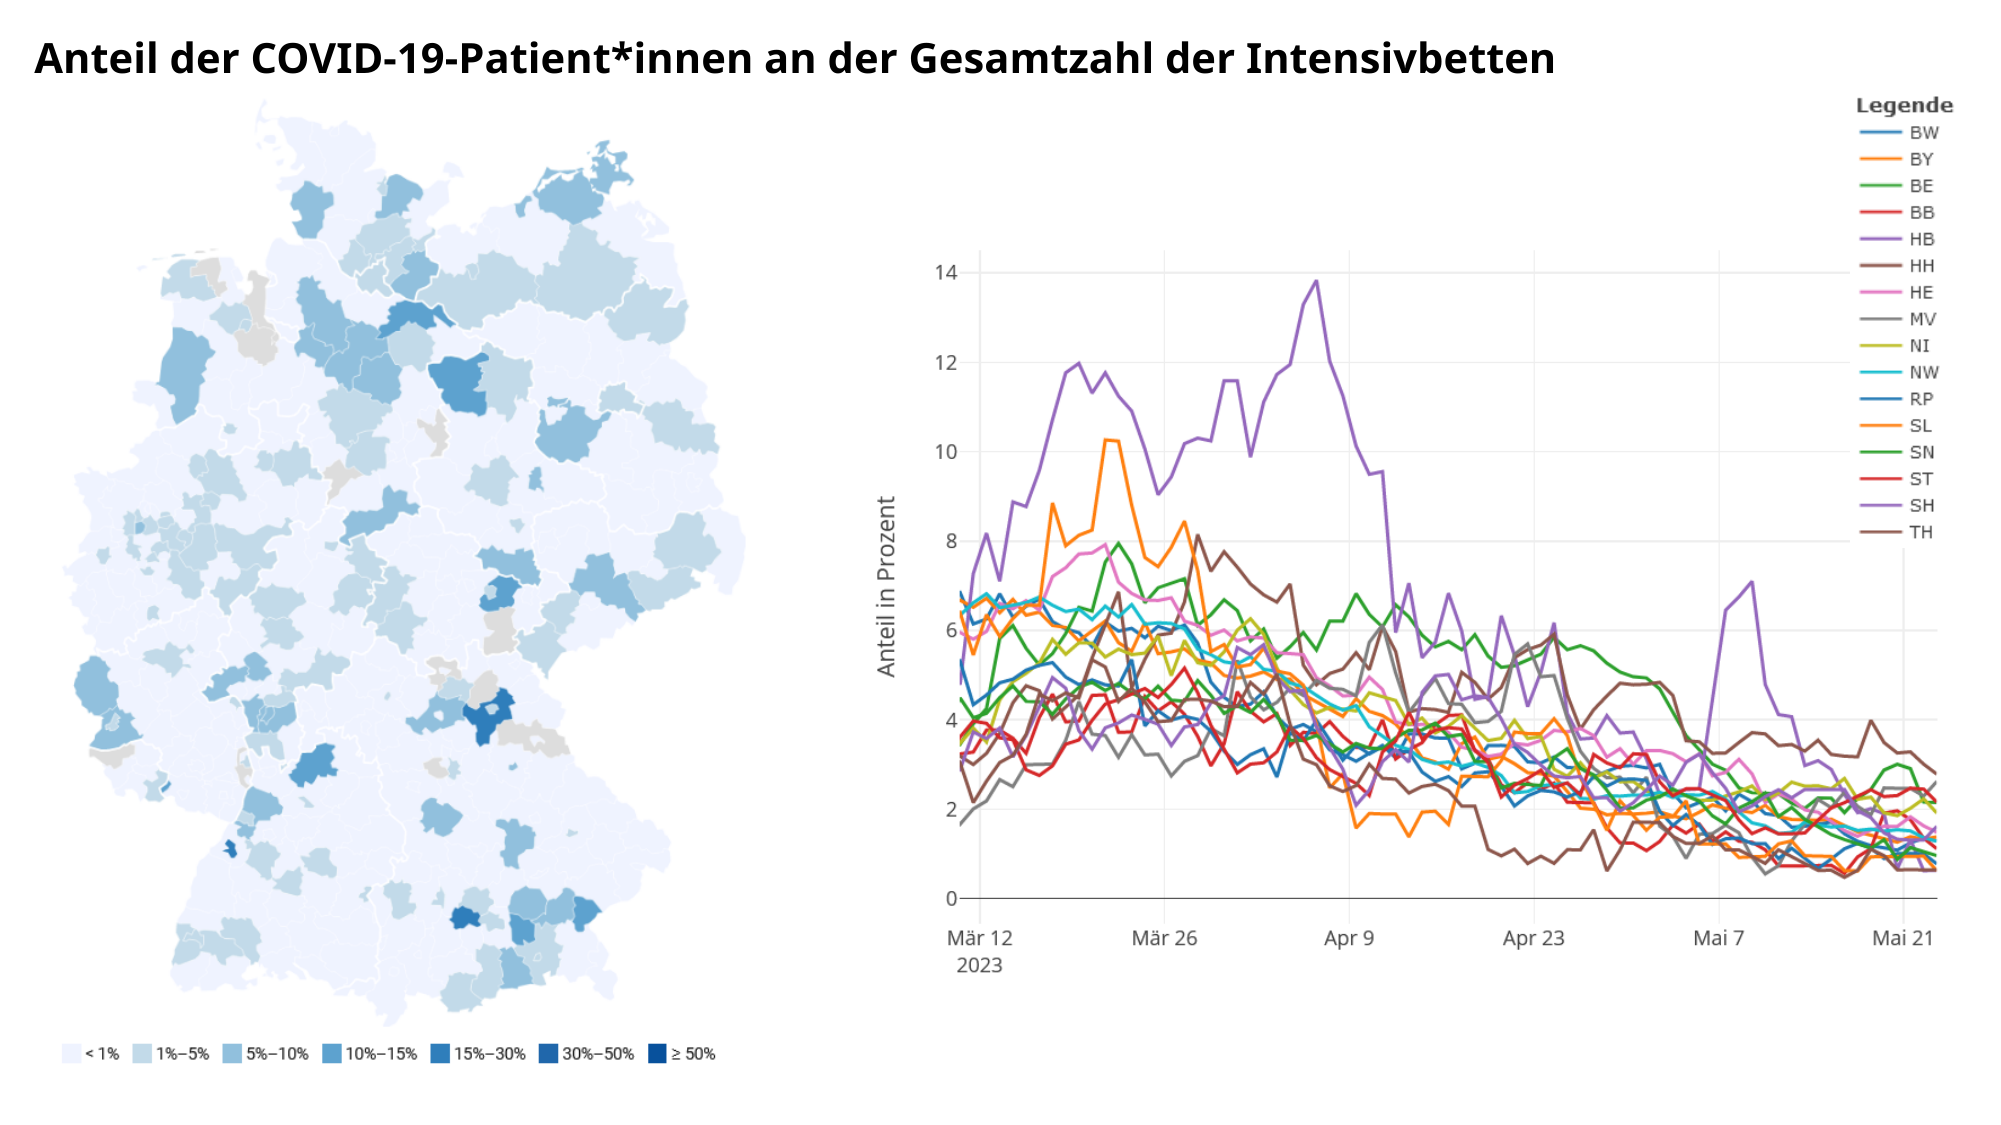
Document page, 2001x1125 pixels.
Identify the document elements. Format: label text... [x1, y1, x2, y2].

text_box Anteil der COVID-19-Patient*innen an der Gesamtzahl der Intensivbetten [19, 24, 1898, 89]
picture [56, 89, 750, 1073]
picture [856, 89, 1962, 978]
